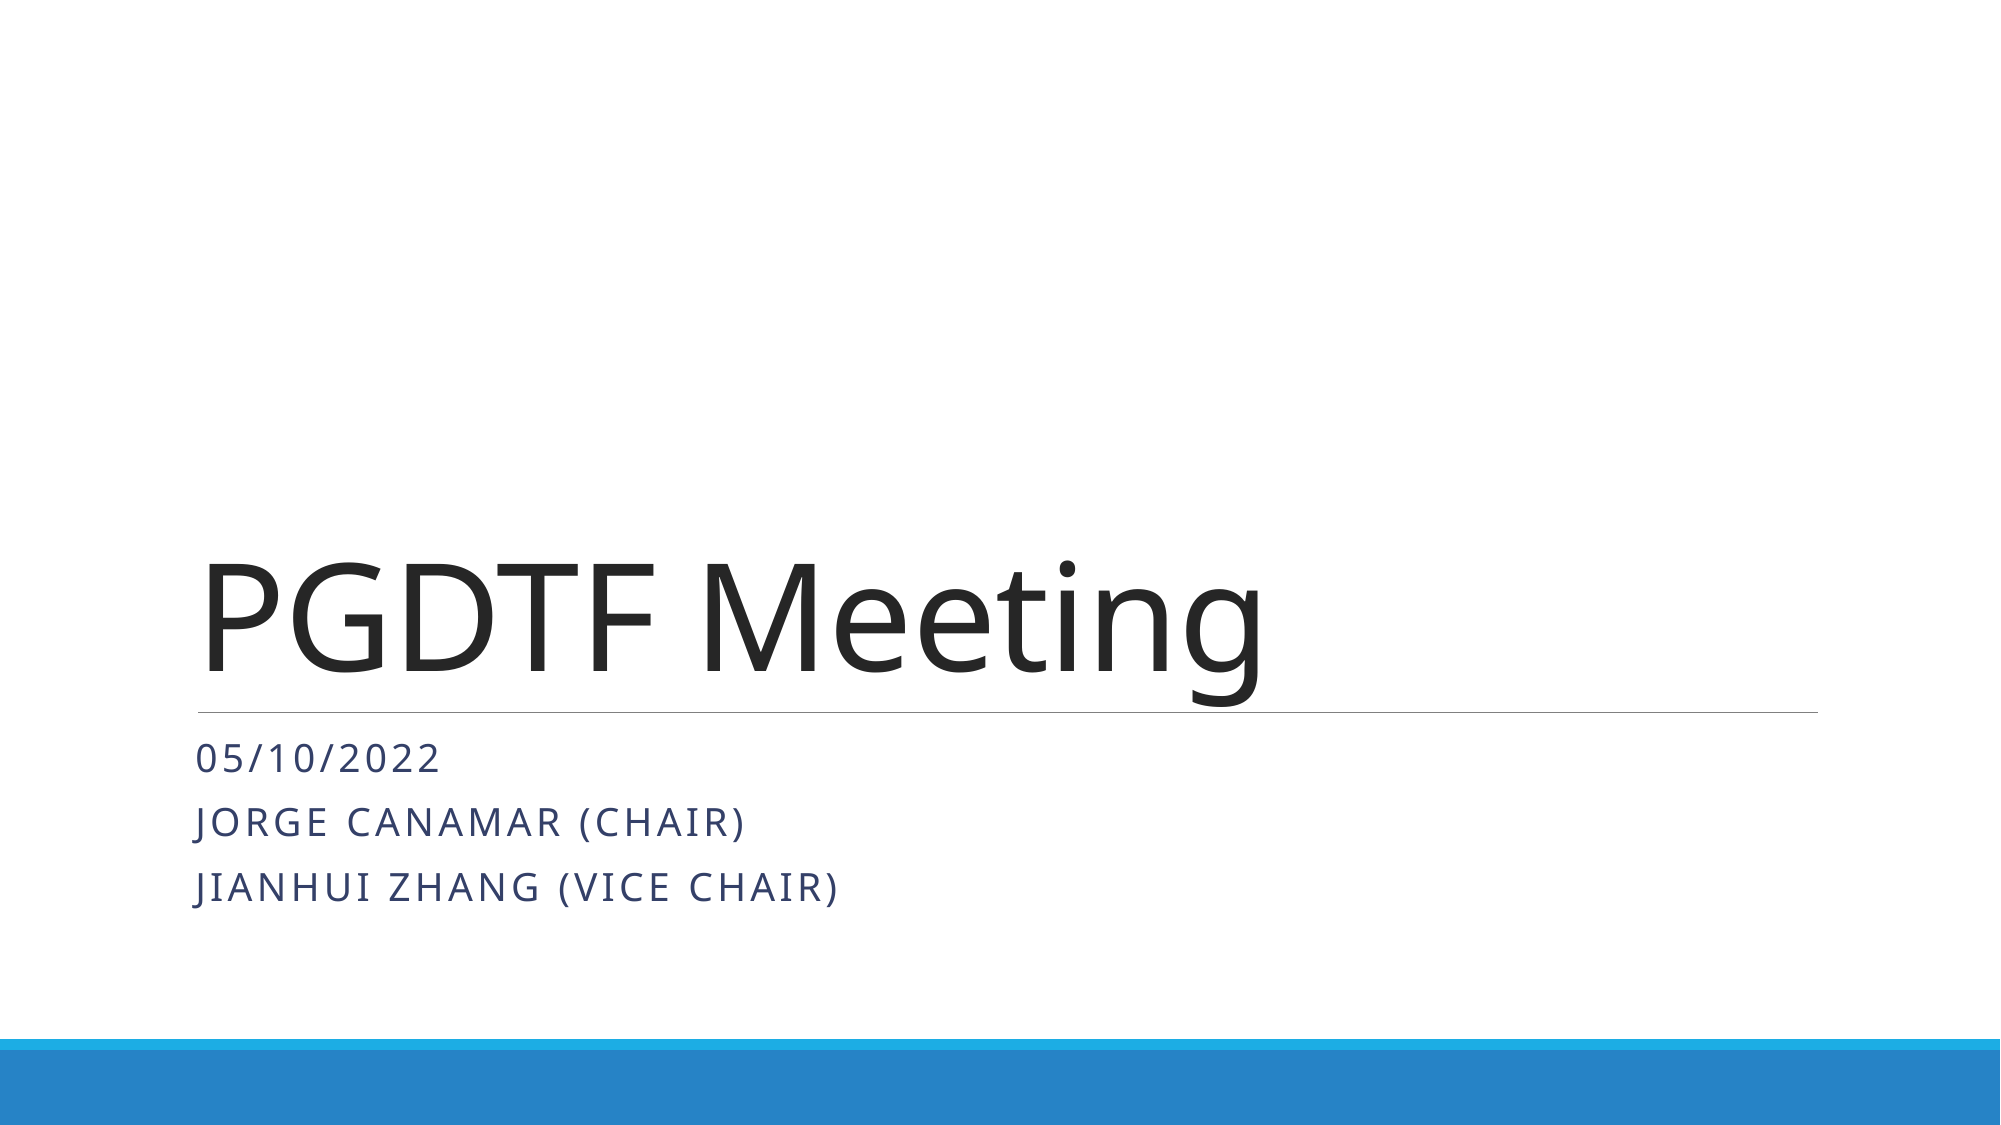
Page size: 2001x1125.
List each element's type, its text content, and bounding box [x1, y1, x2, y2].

subtitle 05/10/2022 Jorge Canamar (Chair) Jianhui Zhang (Vice Chair) [180, 730, 1831, 919]
title PGDTF Meeting [180, 124, 1830, 710]
